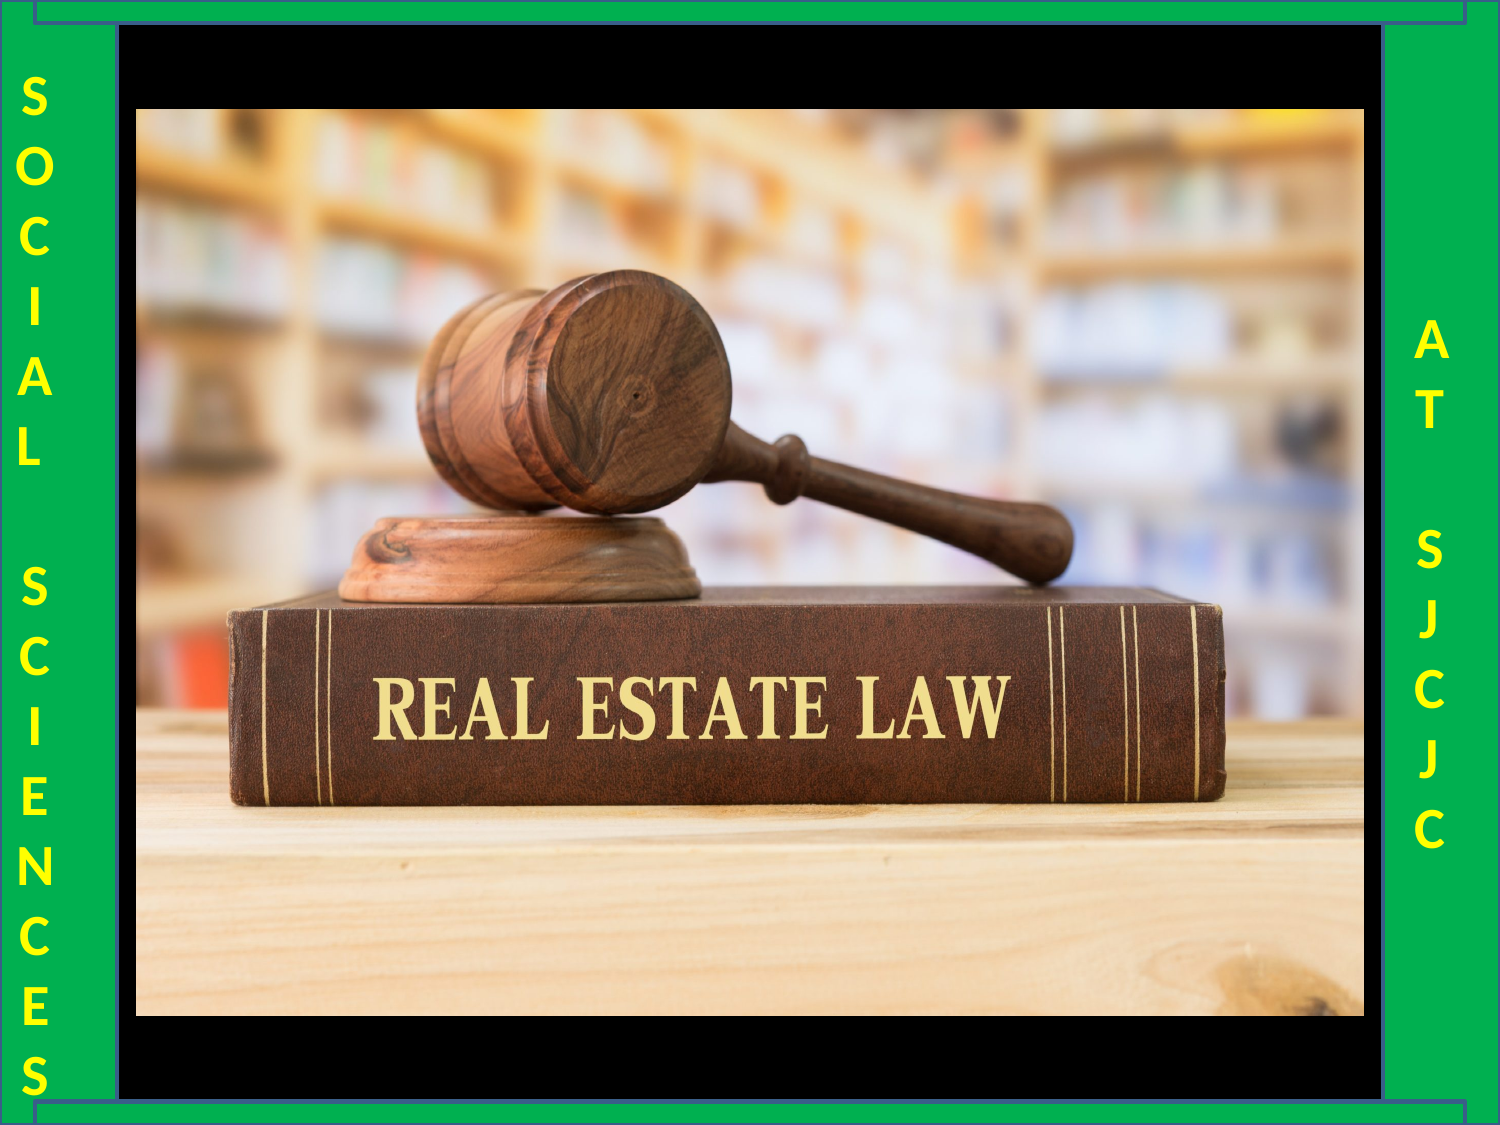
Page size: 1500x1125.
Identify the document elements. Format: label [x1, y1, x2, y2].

picture [136, 109, 1364, 1016]
